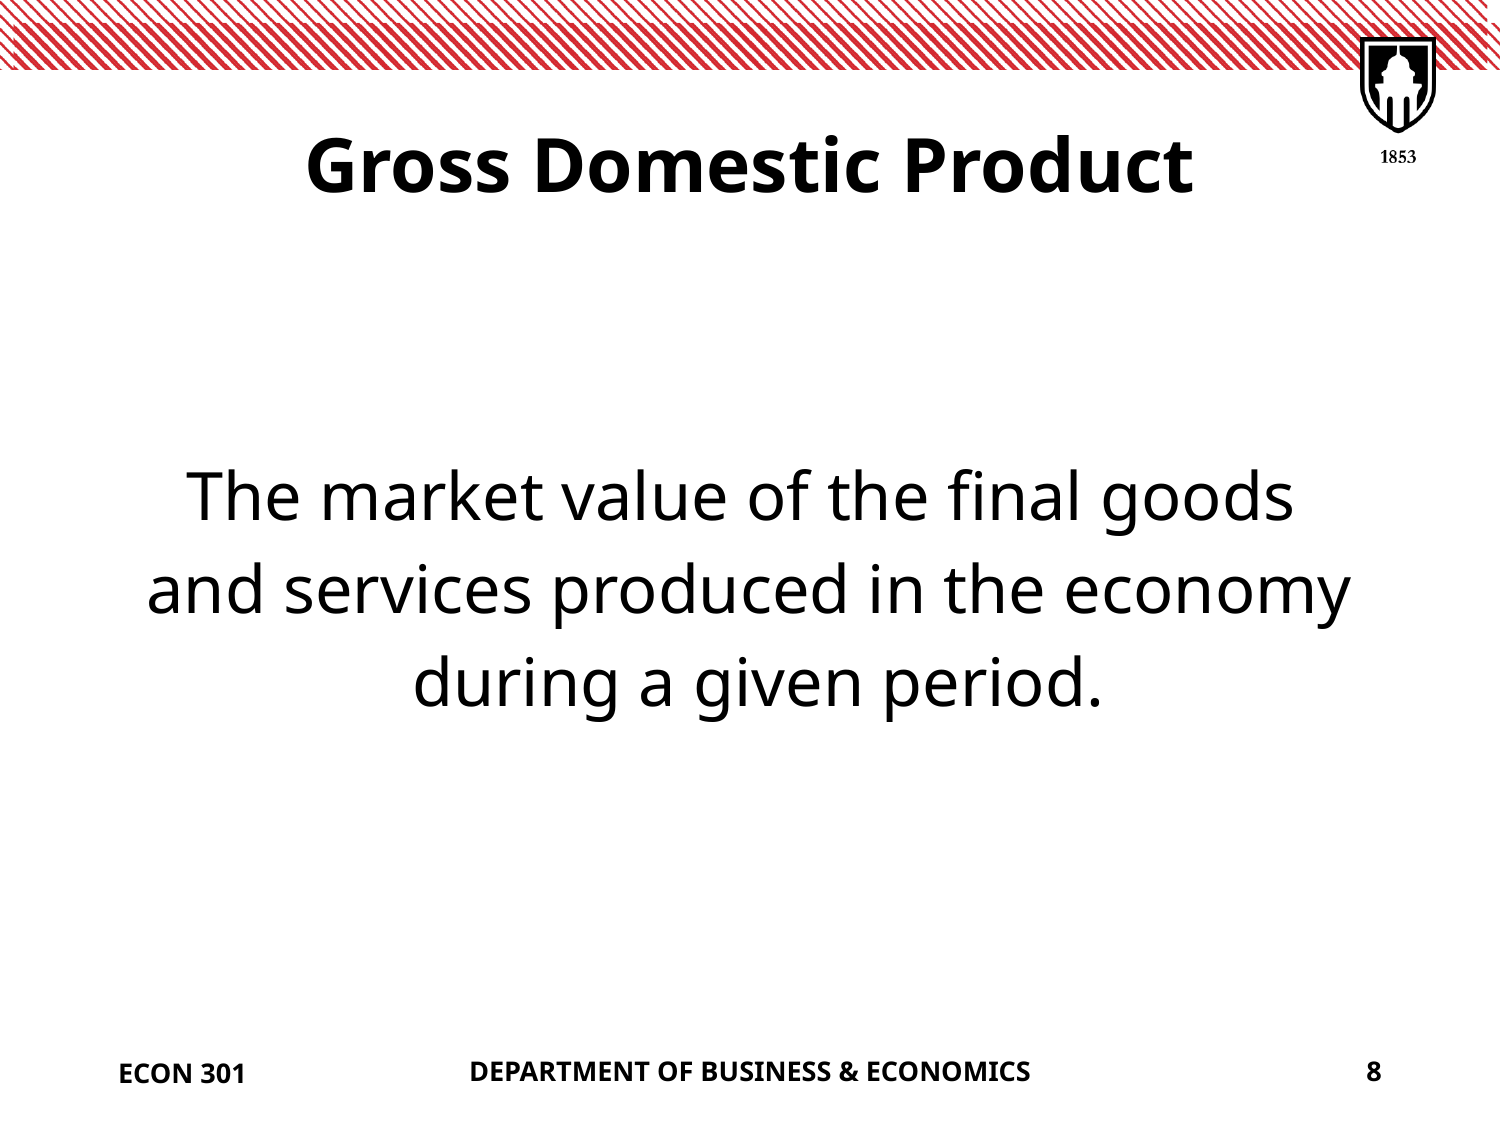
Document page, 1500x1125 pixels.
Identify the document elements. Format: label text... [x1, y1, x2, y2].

footer DEPARTMENT OF BUSINESS & ECONOMICS [277, 1042, 1059, 1103]
list The market value of the final goods and services produced in the economy during a given period. [103, 299, 1397, 1014]
title Gross Domestic Product [103, 59, 1397, 278]
slide_number 8 [1059, 1042, 1397, 1103]
picture [0, 0, 1500, 163]
slide_number ECON 301 [103, 1042, 277, 1103]
